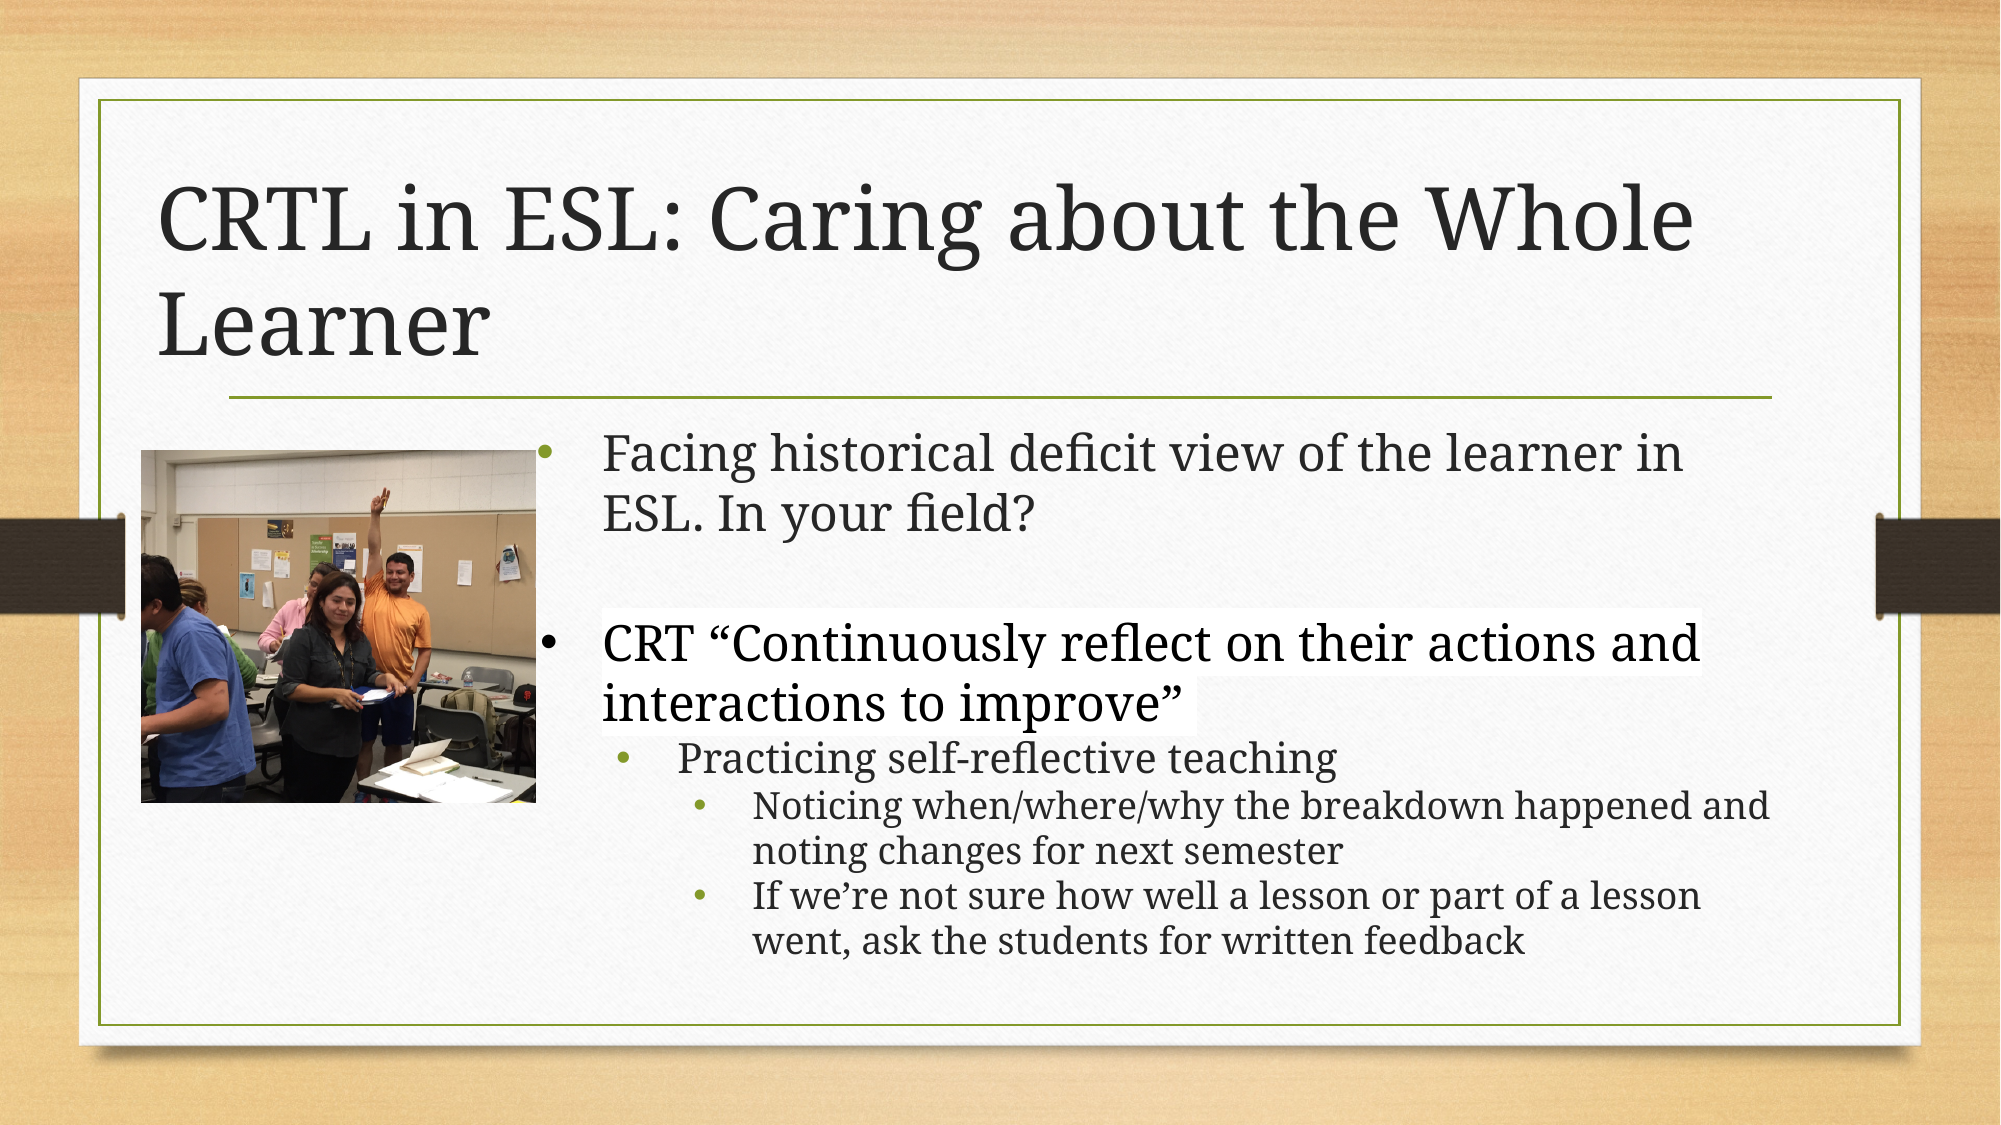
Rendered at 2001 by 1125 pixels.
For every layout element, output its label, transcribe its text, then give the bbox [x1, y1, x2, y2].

list Facing historical deficit view of the learner in ESL. In your field? CRT “Continuously reflect on their actions and interactions to improve” Practicing self-reflective teaching Noticing when/where/why the breakdown happened and noting changes for next semester If we’re not sure how well a lesson or part of a lesson went, ask the students for written feedback [212, 406, 1788, 1014]
picture [0, 0, 2001, 1125]
title CRTL in ESL: Caring about the Whole Learner [141, 161, 1788, 375]
